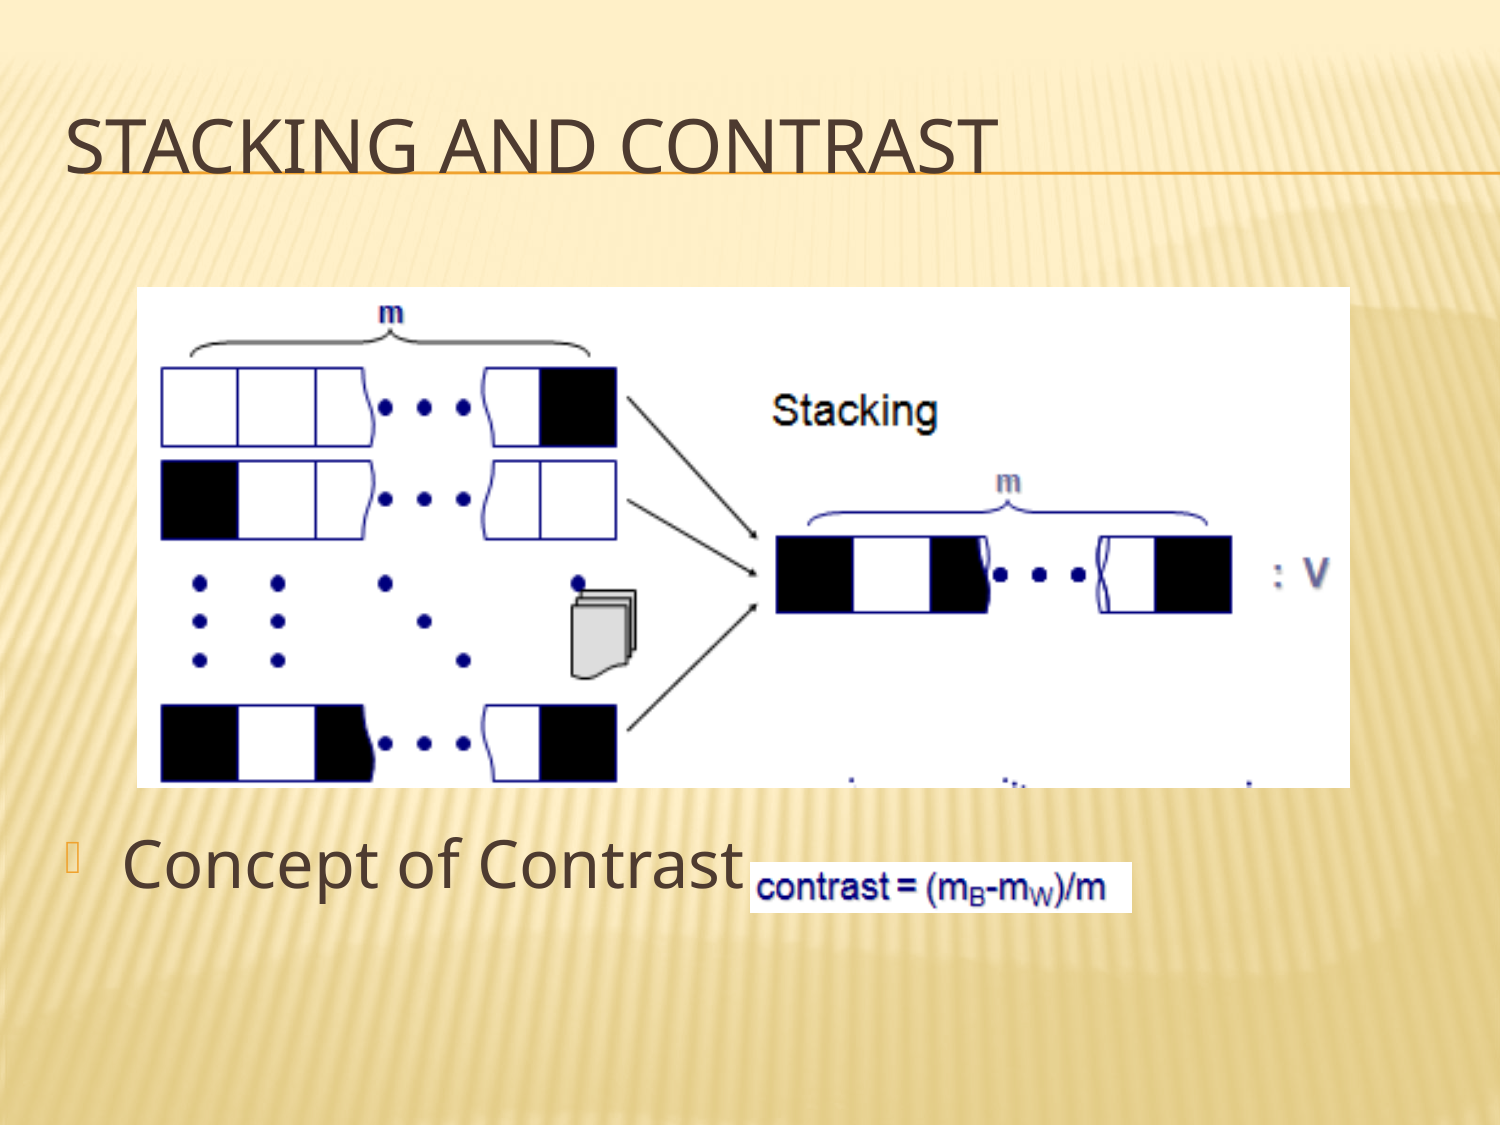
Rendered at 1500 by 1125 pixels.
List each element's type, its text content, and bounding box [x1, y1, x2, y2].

title Stacking AND contrast [50, 75, 1475, 213]
list Concept of Contrast [50, 254, 1475, 998]
picture [137, 287, 1351, 788]
picture [749, 862, 1132, 913]
